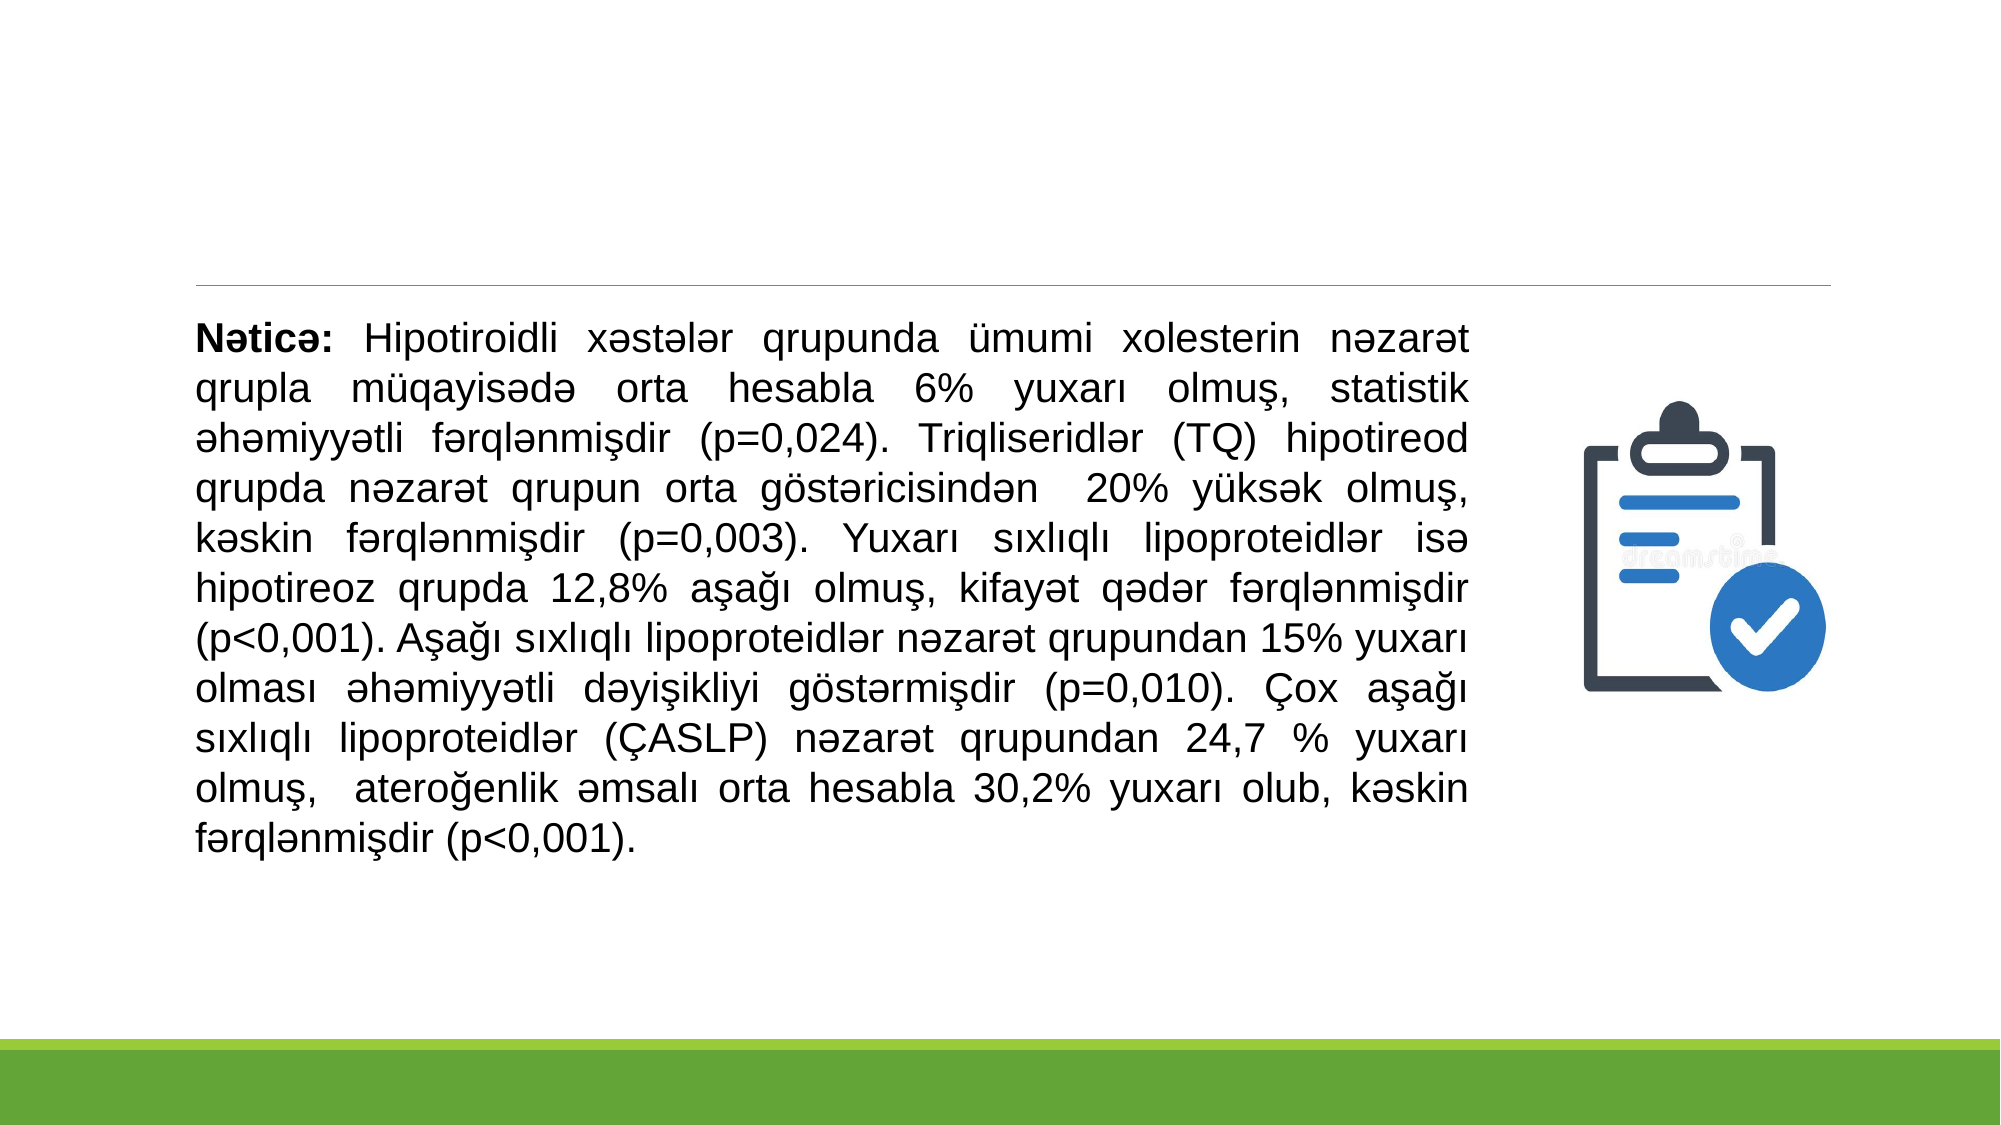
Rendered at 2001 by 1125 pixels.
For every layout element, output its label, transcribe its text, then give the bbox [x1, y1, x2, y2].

picture [1495, 312, 1914, 779]
list Nəticə: Hipotiroidli xəstələr qrupunda ümumi xolesterin nəzarət qrupla müqayisədə orta hesabla 6% yuxarı olmuş, statistik əhəmiyyətli fərqlənmişdir (p=0,024). Triqliseridlər (TQ) hipotireod qrupda nəzarət qrupun orta göstəricisindən 20% yüksək olmuş, kəskin fərqlənmişdir (p=0,003). Yuxarı sıxlıqlı lipoproteidlər isə hipotireoz qrupda 12,8% aşağı olmuş, kifayət qədər fərqlənmişdir (p<0,001). Aşağı sıxlıqlı lipoproteidlər nəzarət qrupundan 15% yuxarı olması əhəmiyyətli dəyişikliyi göstərmişdir (p=0,010). Çox aşağı sıxlıqlı lipoproteidlər (ÇASLP) nəzarət qrupundan 24,7 % yuxarı olmuş, ateroğenlik əmsalı orta hesabla 30,2% yuxarı olub, kəskin fərqlənmişdir (p<0,001). [180, 302, 1470, 963]
